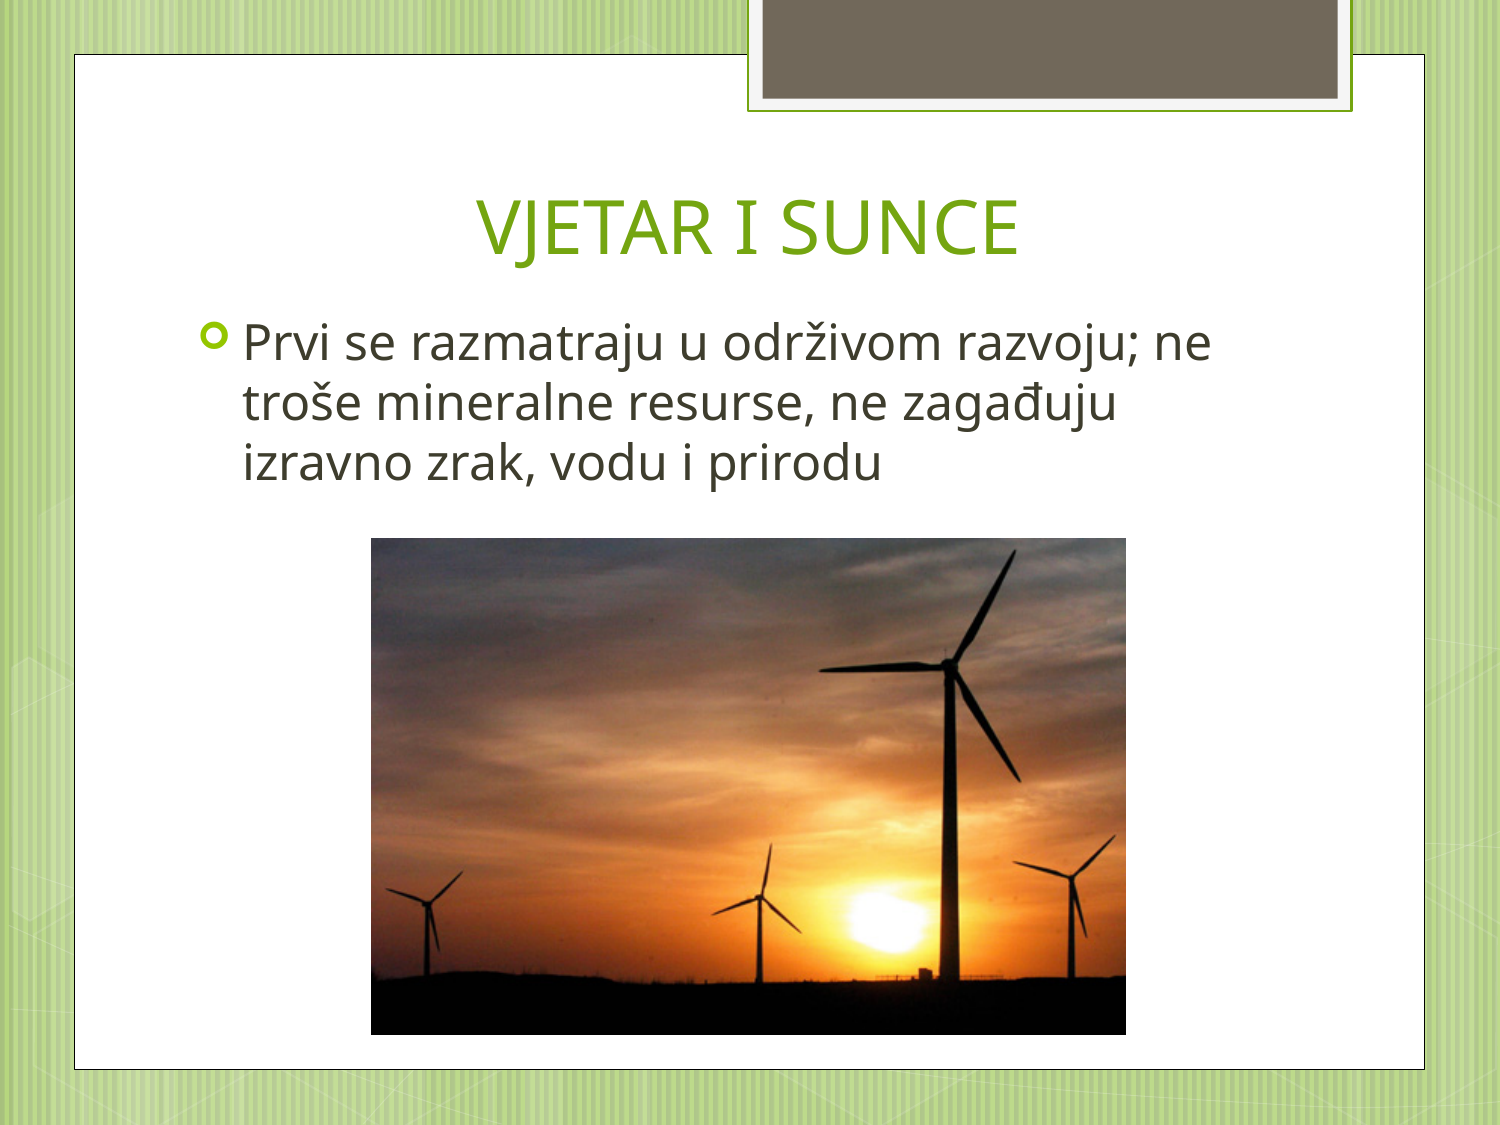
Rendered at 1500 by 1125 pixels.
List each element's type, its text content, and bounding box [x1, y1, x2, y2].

picture [371, 538, 1127, 1036]
list Prvi se razmatraju u održivom razvoju; ne troše mineralne resurse, ne zagađuju izravno zrak, vodu i prirodu [171, 302, 1283, 879]
title VJETAR I SUNCE [172, 90, 1326, 278]
